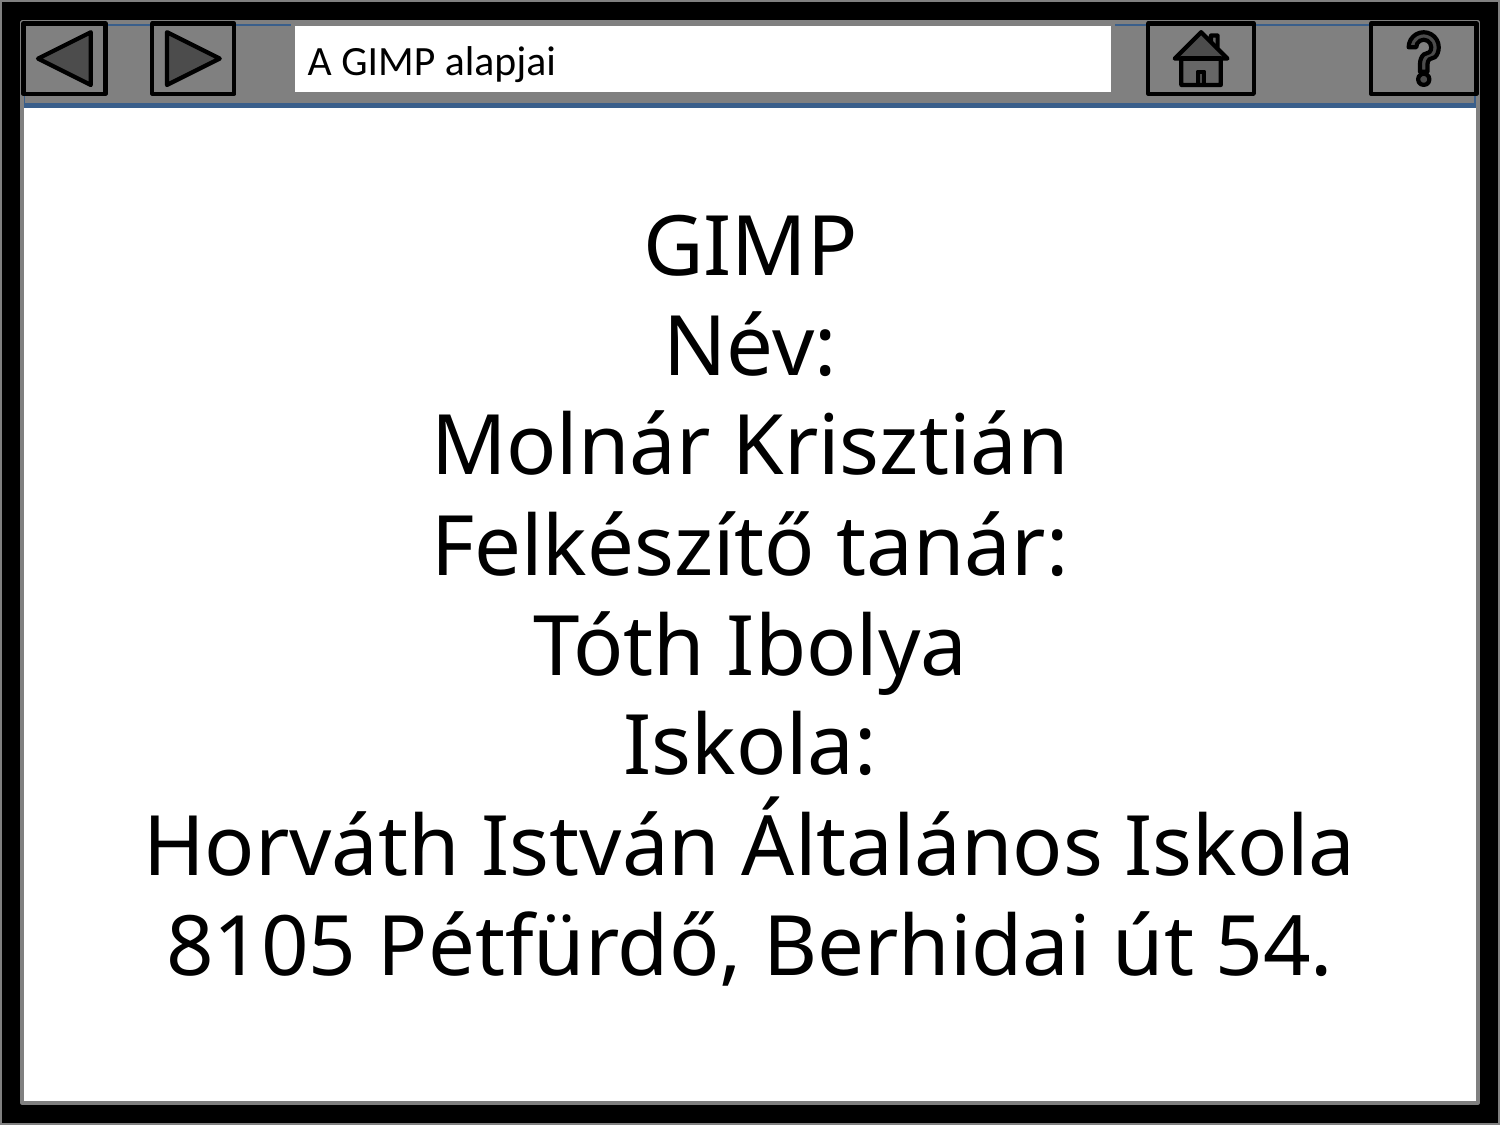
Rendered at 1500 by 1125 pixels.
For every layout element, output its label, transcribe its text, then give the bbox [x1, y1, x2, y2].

text_box GIMP Név: Molnár Krisztián Felkészítő tanár: Tóth Ibolya Iskola: Horváth István Általános Iskola 8105 Pétfürdő, Berhidai út 54. [41, 184, 1460, 999]
